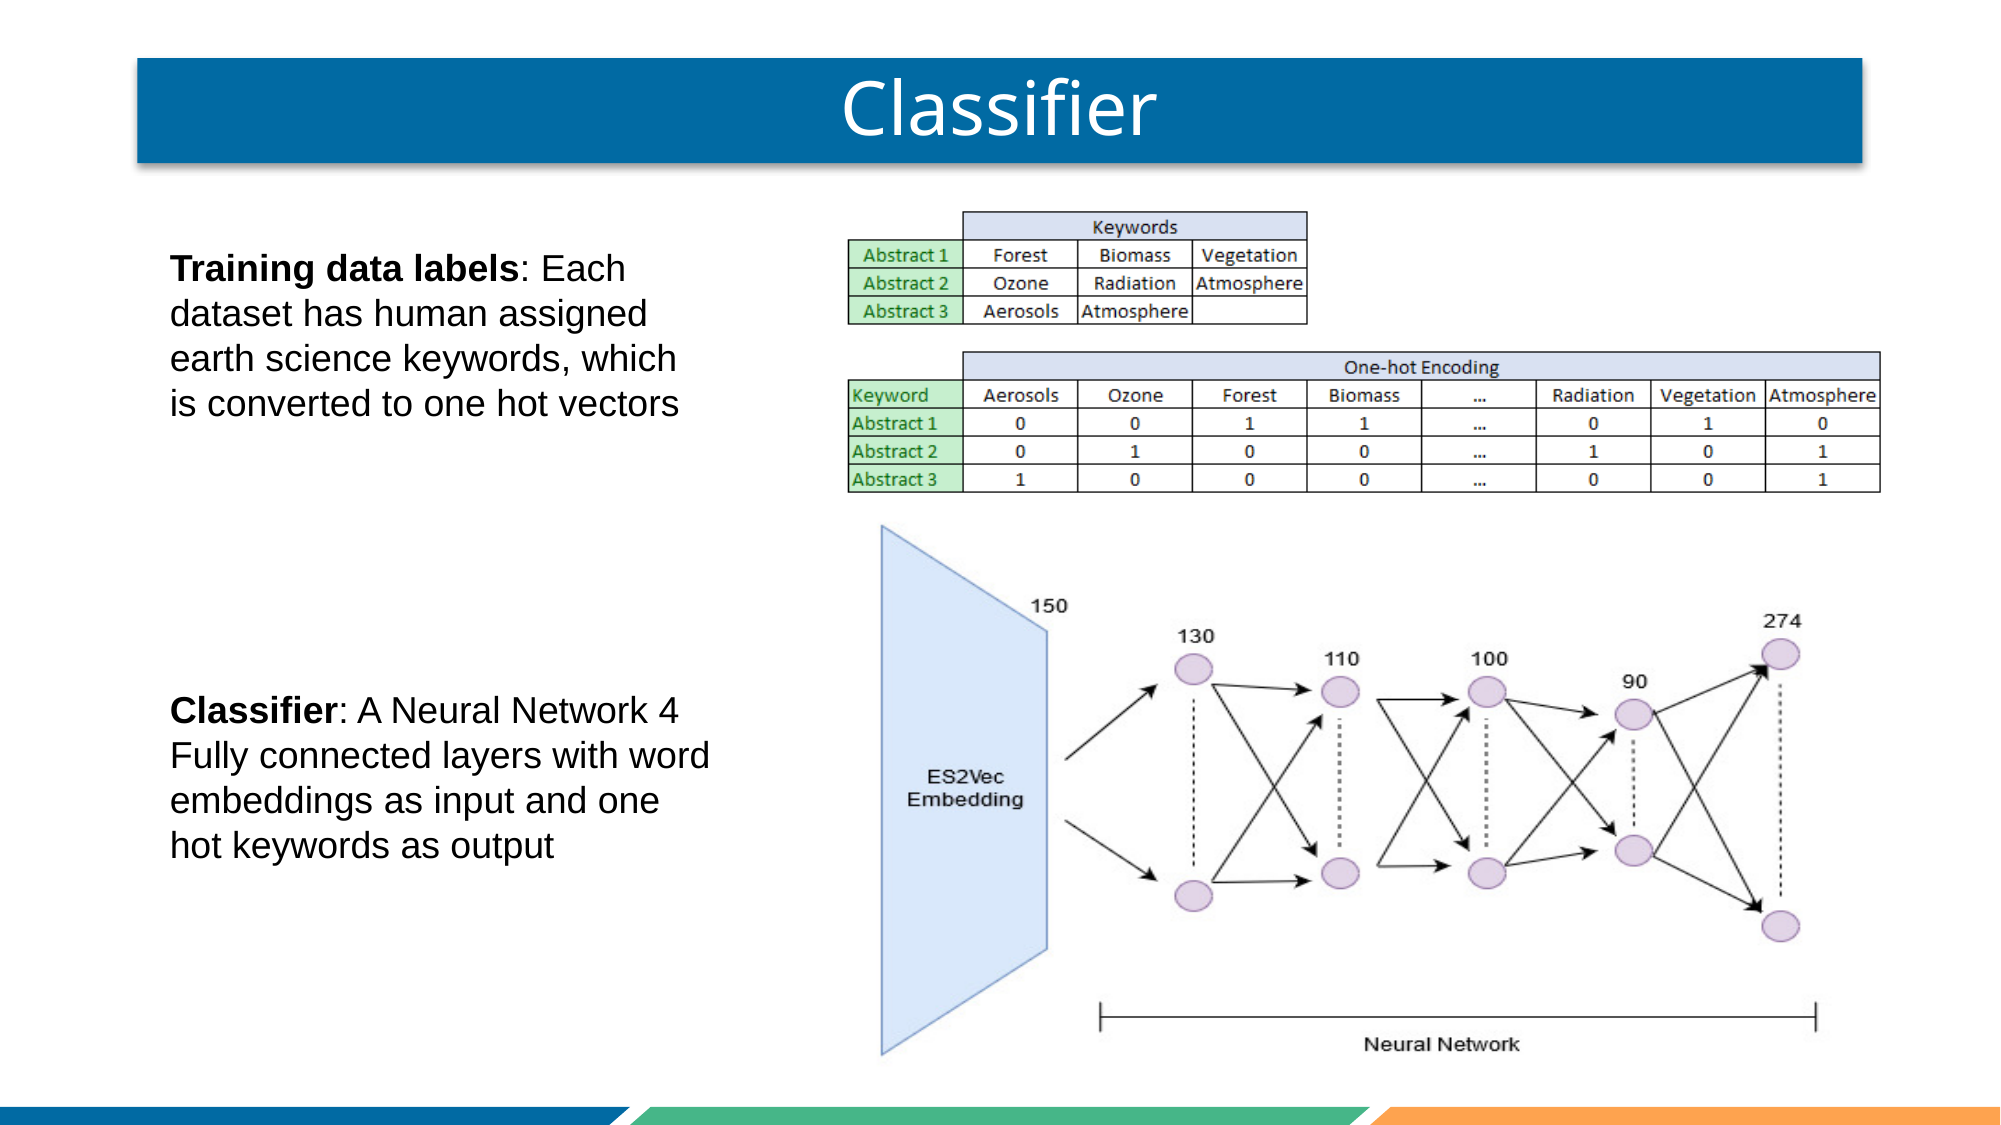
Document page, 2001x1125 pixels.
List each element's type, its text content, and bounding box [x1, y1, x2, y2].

title Classifier [137, 58, 1863, 164]
text_box Classifier: A Neural Network 4 Fully connected layers with word embeddings as input and one hot keywords as output [154, 670, 729, 950]
picture [863, 510, 1839, 1080]
picture [840, 202, 1889, 500]
text_box Training data labels: Each dataset has human assigned earth science keywords, which is converted to one hot vectors [154, 228, 729, 476]
